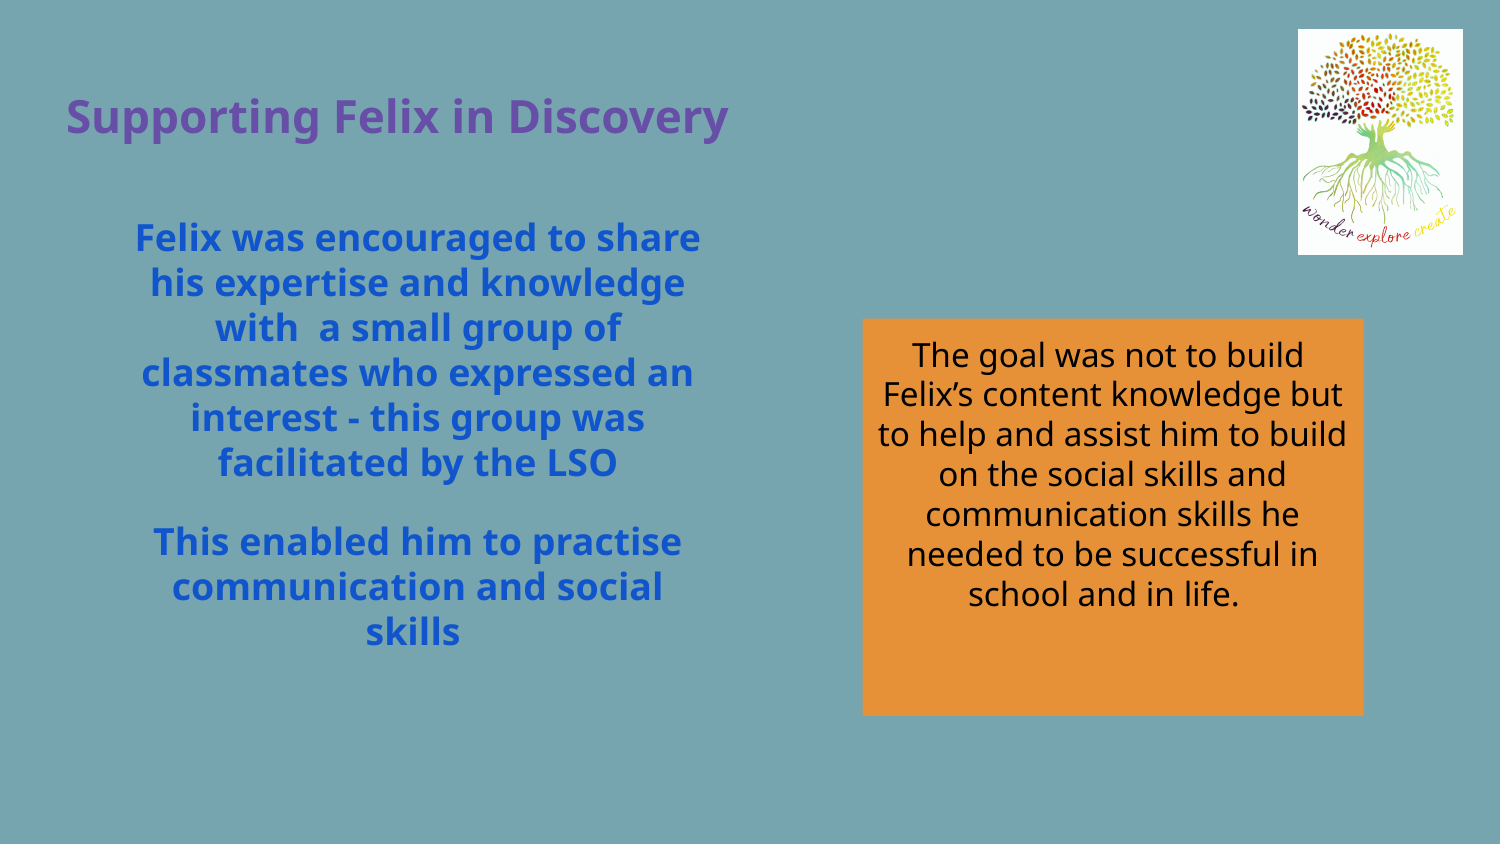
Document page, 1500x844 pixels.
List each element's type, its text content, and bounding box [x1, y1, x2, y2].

title Supporting Felix in Discovery [51, 72, 1192, 167]
list The goal was not to build Felix’s content knowledge but to help and assist him to build on the social skills and communication skills he needed to be successful in school and in life. [862, 318, 1364, 716]
list Felix was encouraged to share his expertise and knowledge with a small group of classmates who expressed an interest - this group was facilitated by the LSO This enabled him to practise communication and social skills [110, 199, 727, 740]
picture [1298, 28, 1463, 255]
